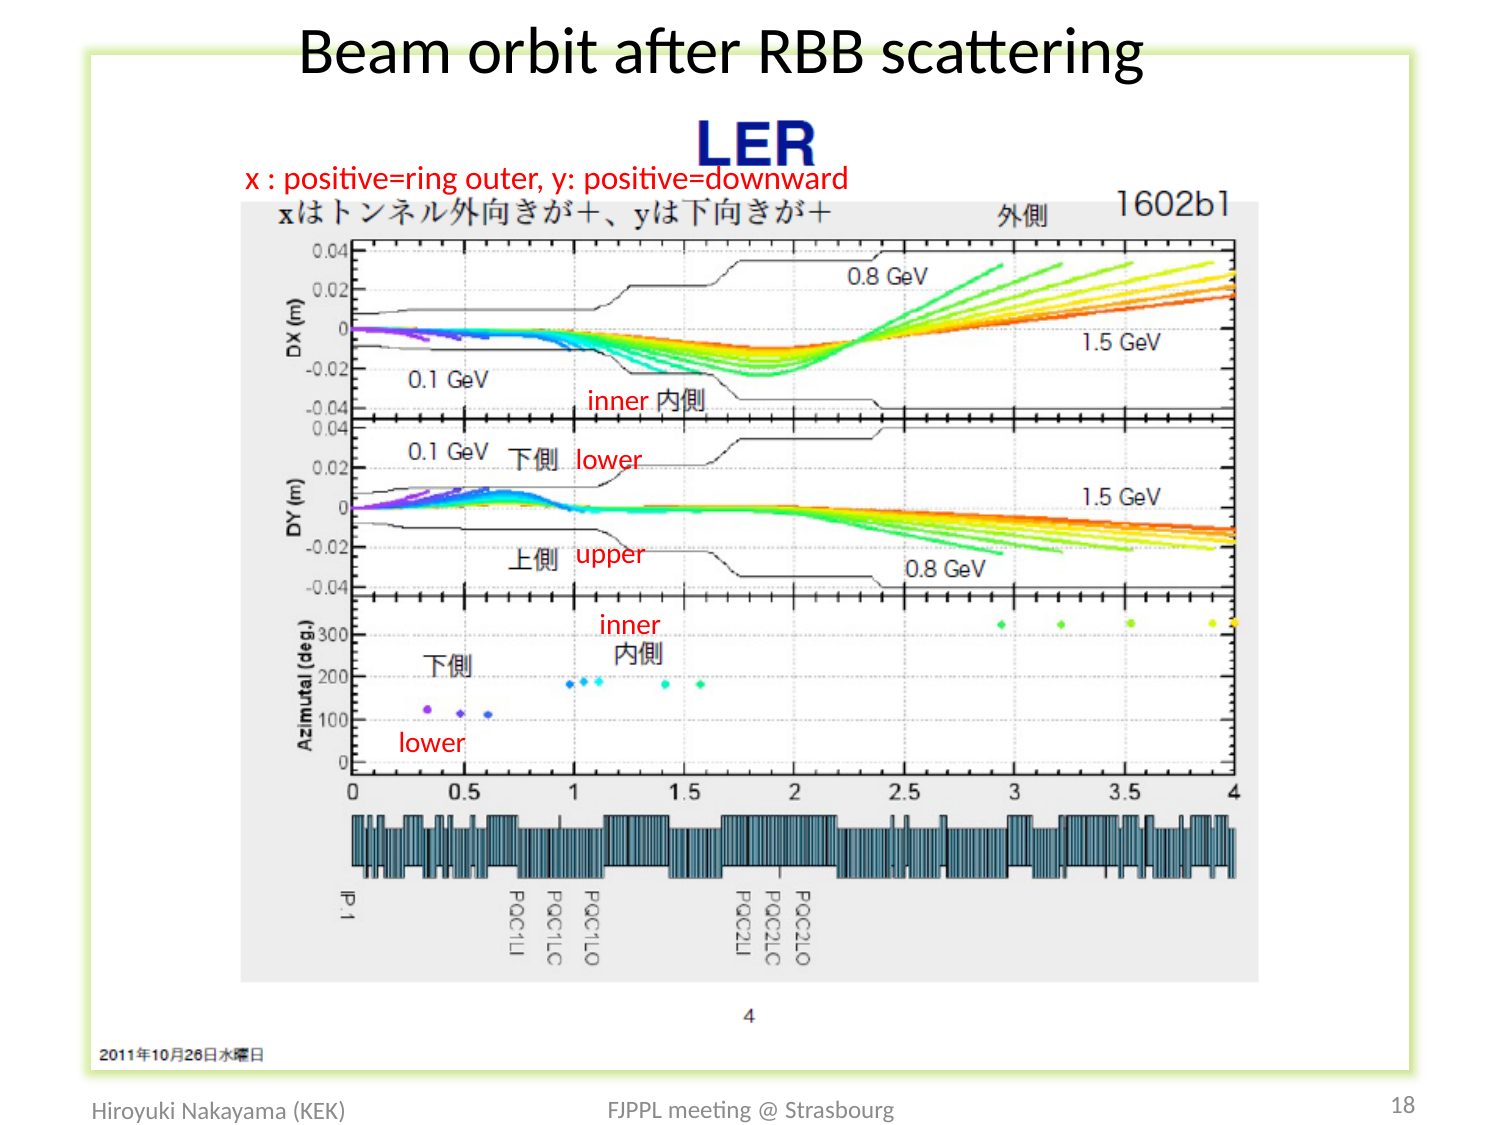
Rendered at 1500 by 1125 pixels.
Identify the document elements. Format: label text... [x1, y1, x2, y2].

text_box Beam orbit after RBB scattering [283, 0, 1341, 53]
slide_number 18 [1080, 1082, 1431, 1124]
footer FJPPL meeting @ Strasbourg [513, 1094, 989, 1124]
picture [91, 55, 1409, 1070]
slide_number Hiroyuki Nakayama (KEK) [76, 1094, 427, 1125]
